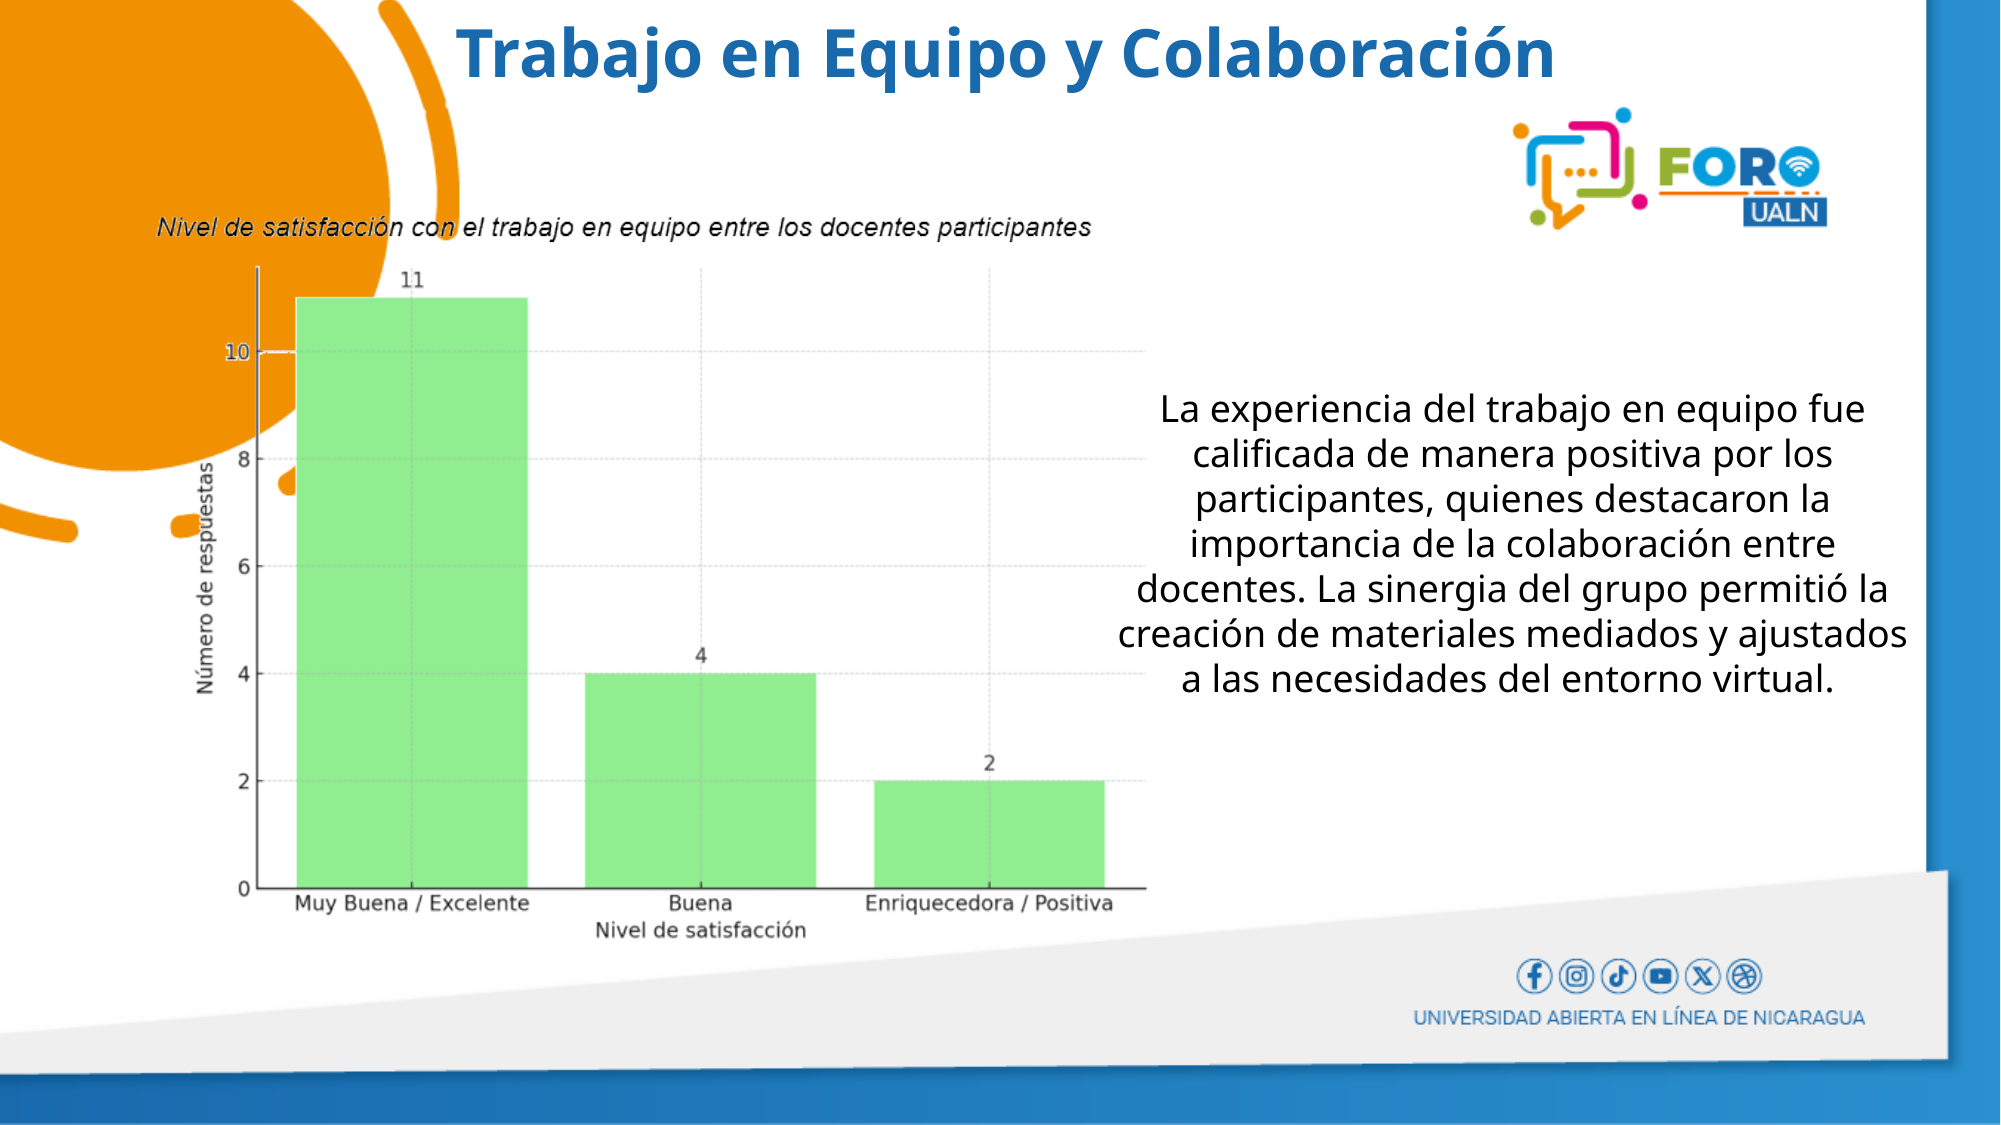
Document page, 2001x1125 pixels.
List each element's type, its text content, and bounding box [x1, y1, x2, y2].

text_box La experiencia del trabajo en equipo fue calificada de manera positiva por los participantes, quienes destacaron la importancia de la colaboración entre docentes. La sinergia del grupo permitió la creación de materiales mediados y ajustados a las necesidades del entorno virtual. [1173, 377, 1927, 707]
title Trabajo en Equipo y Colaboración [440, 12, 1621, 99]
picture [0, 0, 2001, 1125]
